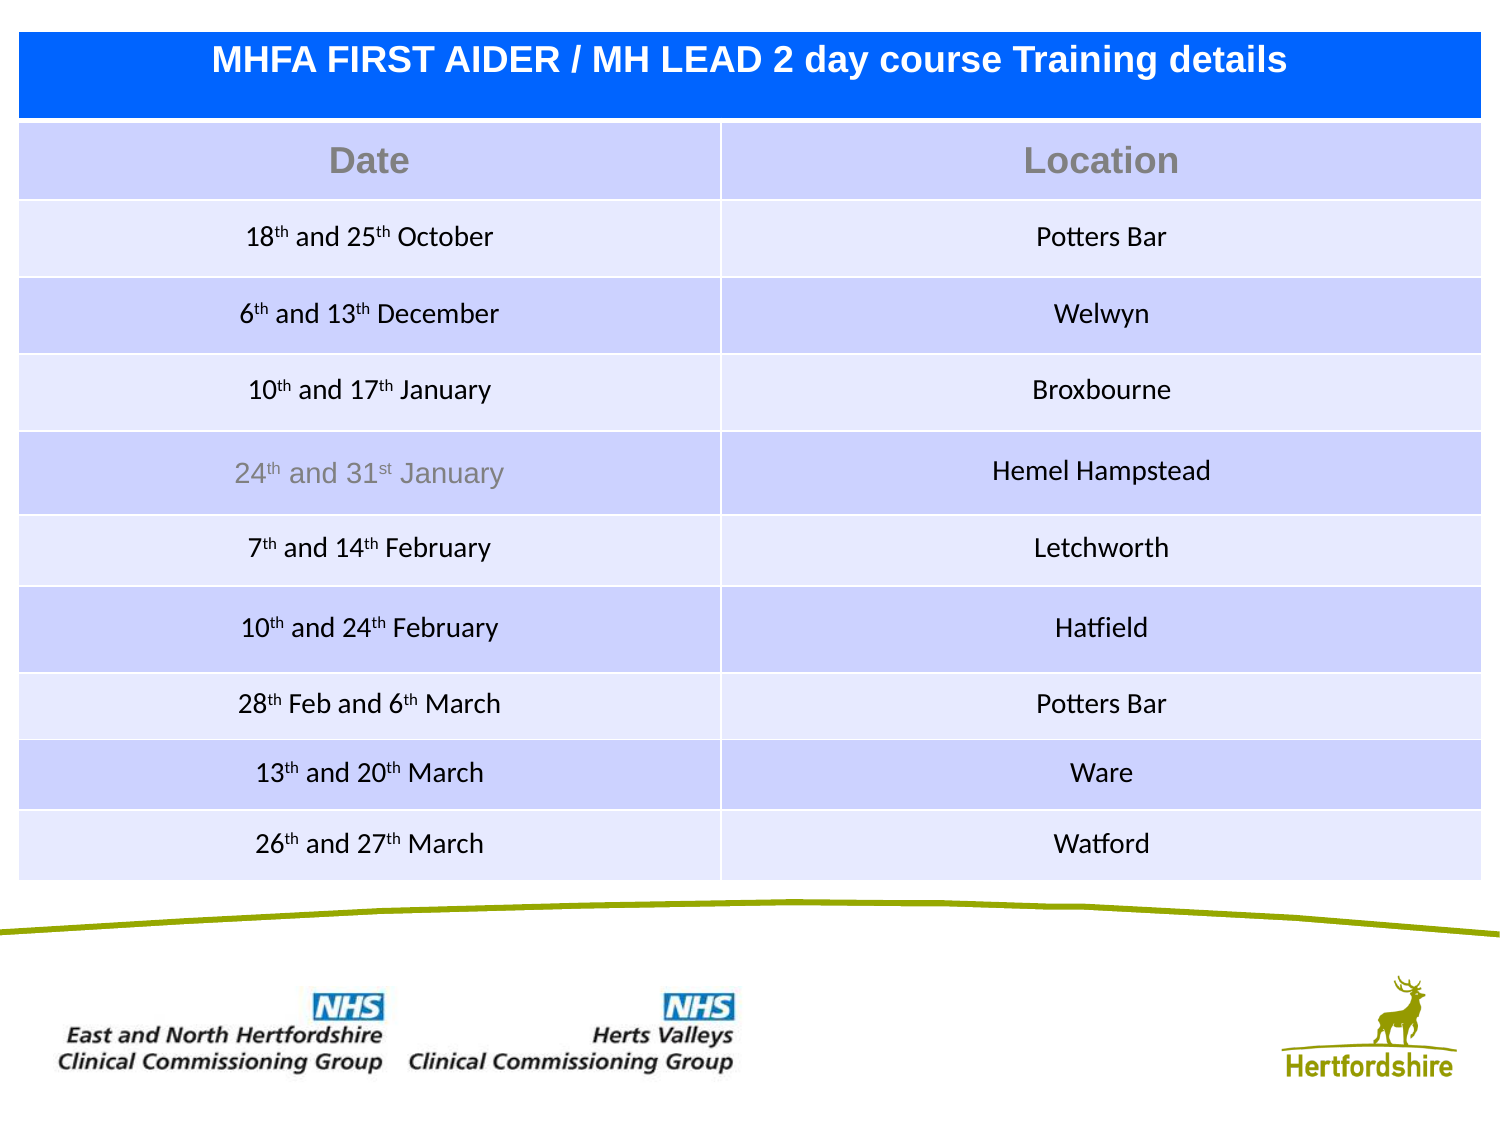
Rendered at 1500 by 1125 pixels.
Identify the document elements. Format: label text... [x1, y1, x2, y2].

table_cell 24th and 31st January [19, 432, 720, 514]
table_cell Date [19, 123, 720, 199]
table_cell 6th and 13th December [19, 278, 720, 353]
table_cell Potters Bar [722, 201, 1481, 276]
table_cell 13th and 20th March [19, 740, 720, 809]
table_cell Watford [722, 811, 1481, 880]
table_cell 28th Feb and 6th March [19, 674, 720, 739]
table_cell 10th and 24th February [19, 587, 720, 672]
table_cell Hatfield [722, 587, 1481, 672]
table_cell Location [722, 123, 1481, 199]
table_cell 7th and 14th February [19, 516, 720, 585]
table_cell Broxbourne [722, 355, 1481, 430]
table_cell Hemel Hampstead [722, 432, 1481, 514]
table_cell Ware [722, 740, 1481, 809]
table_cell Potters Bar [722, 674, 1481, 739]
table_header MHFA FIRST AIDER / MH LEAD 2 day course Training details [19, 32, 1481, 118]
picture [1238, 929, 1500, 1124]
table_cell Welwyn [722, 278, 1481, 353]
table_cell Letchworth [722, 516, 1481, 585]
table_cell 18th and 25th October [19, 201, 720, 276]
table_cell 26th and 27th March [19, 811, 720, 880]
table_cell 10th and 17th January [19, 355, 720, 430]
picture [52, 985, 753, 1088]
